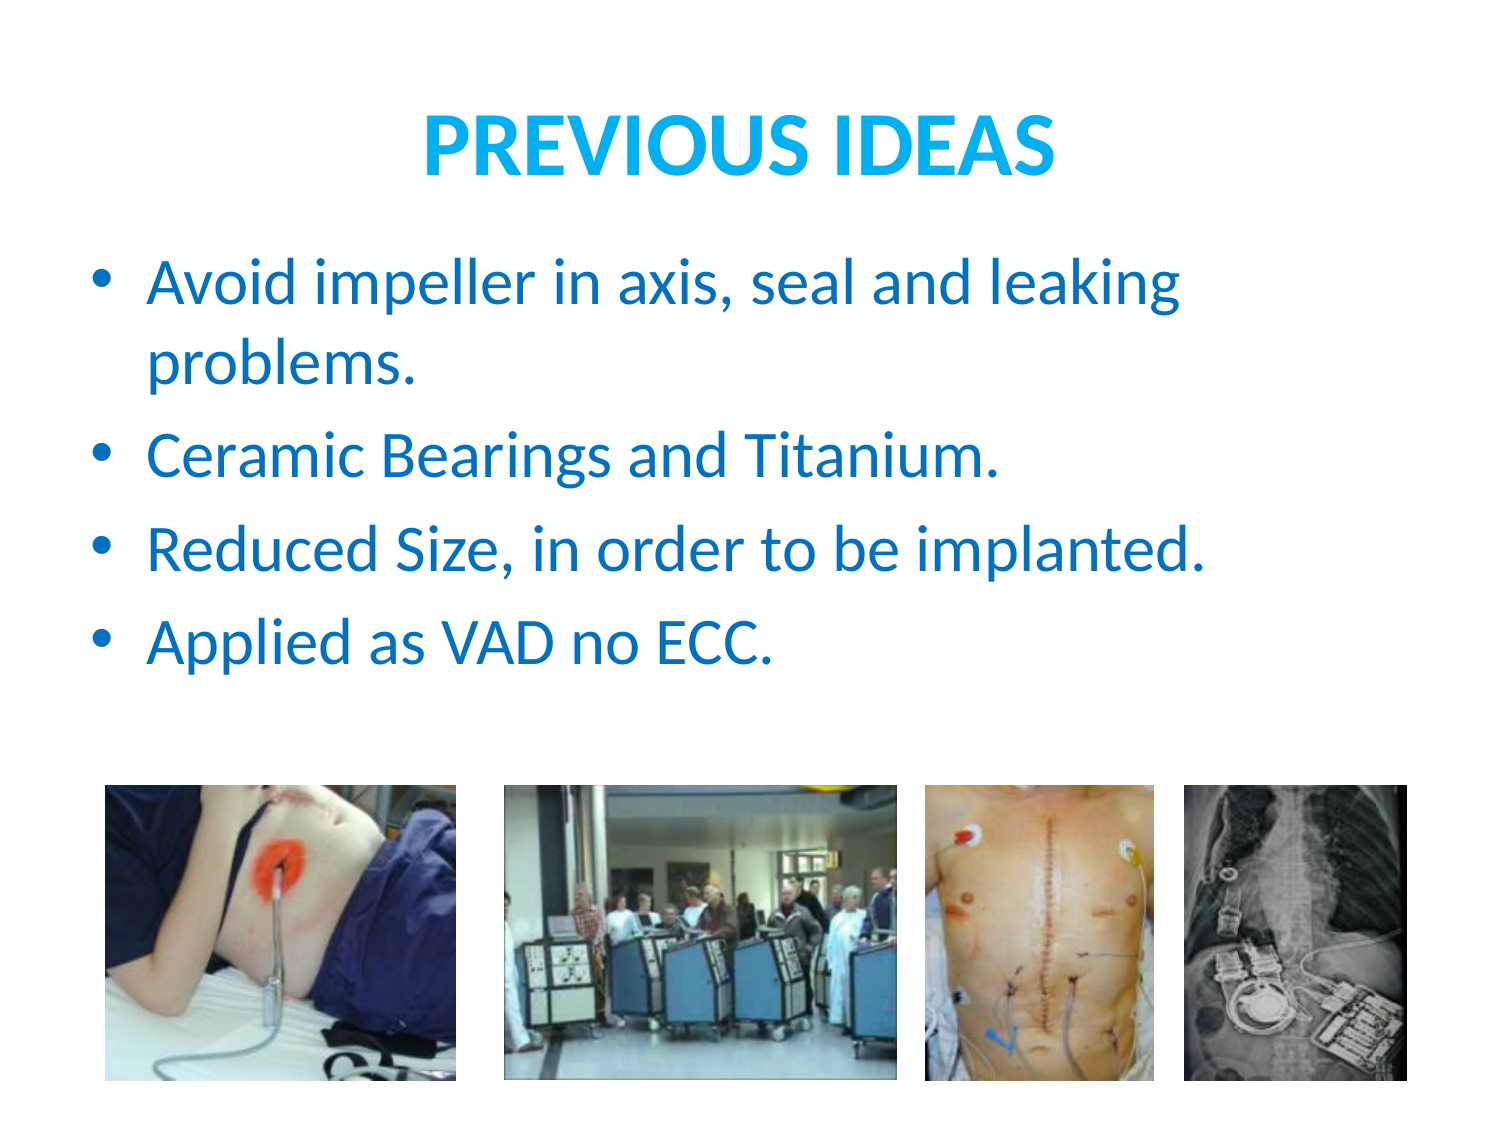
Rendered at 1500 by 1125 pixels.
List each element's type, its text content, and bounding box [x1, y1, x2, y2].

picture [925, 784, 1155, 1081]
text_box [503, 784, 898, 1081]
title PREVIOUS IDEAS [75, 45, 1425, 233]
list Avoid impeller in axis, seal and leaking problems. Ceramic Bearings and Titanium. Reduced Size, in order to be implanted. Applied as VAD no ECC. [75, 233, 1425, 973]
picture [1184, 784, 1407, 1081]
picture [105, 784, 456, 1081]
